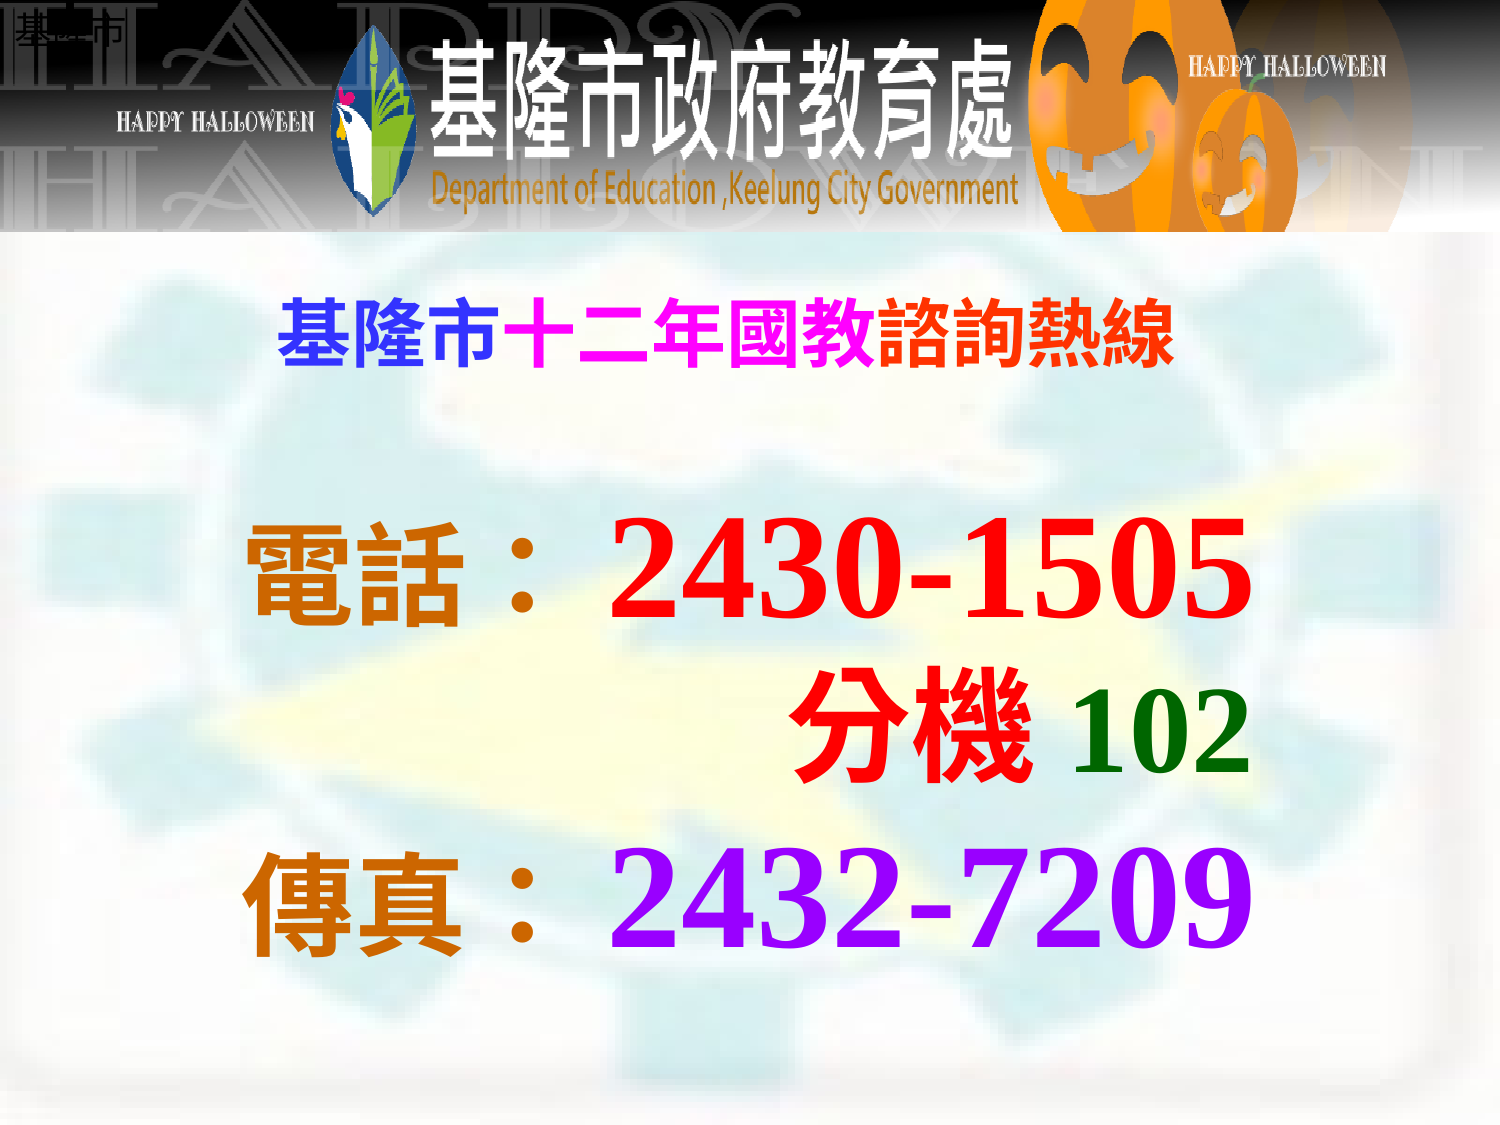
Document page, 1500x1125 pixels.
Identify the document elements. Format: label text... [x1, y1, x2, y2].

text_box 基隆市十二年國教諮詢熱線 [230, 279, 1223, 385]
text_box 電話：2430-1505 分機102 傳真：2432-7209 [128, 459, 1370, 985]
picture [0, 0, 1500, 1125]
